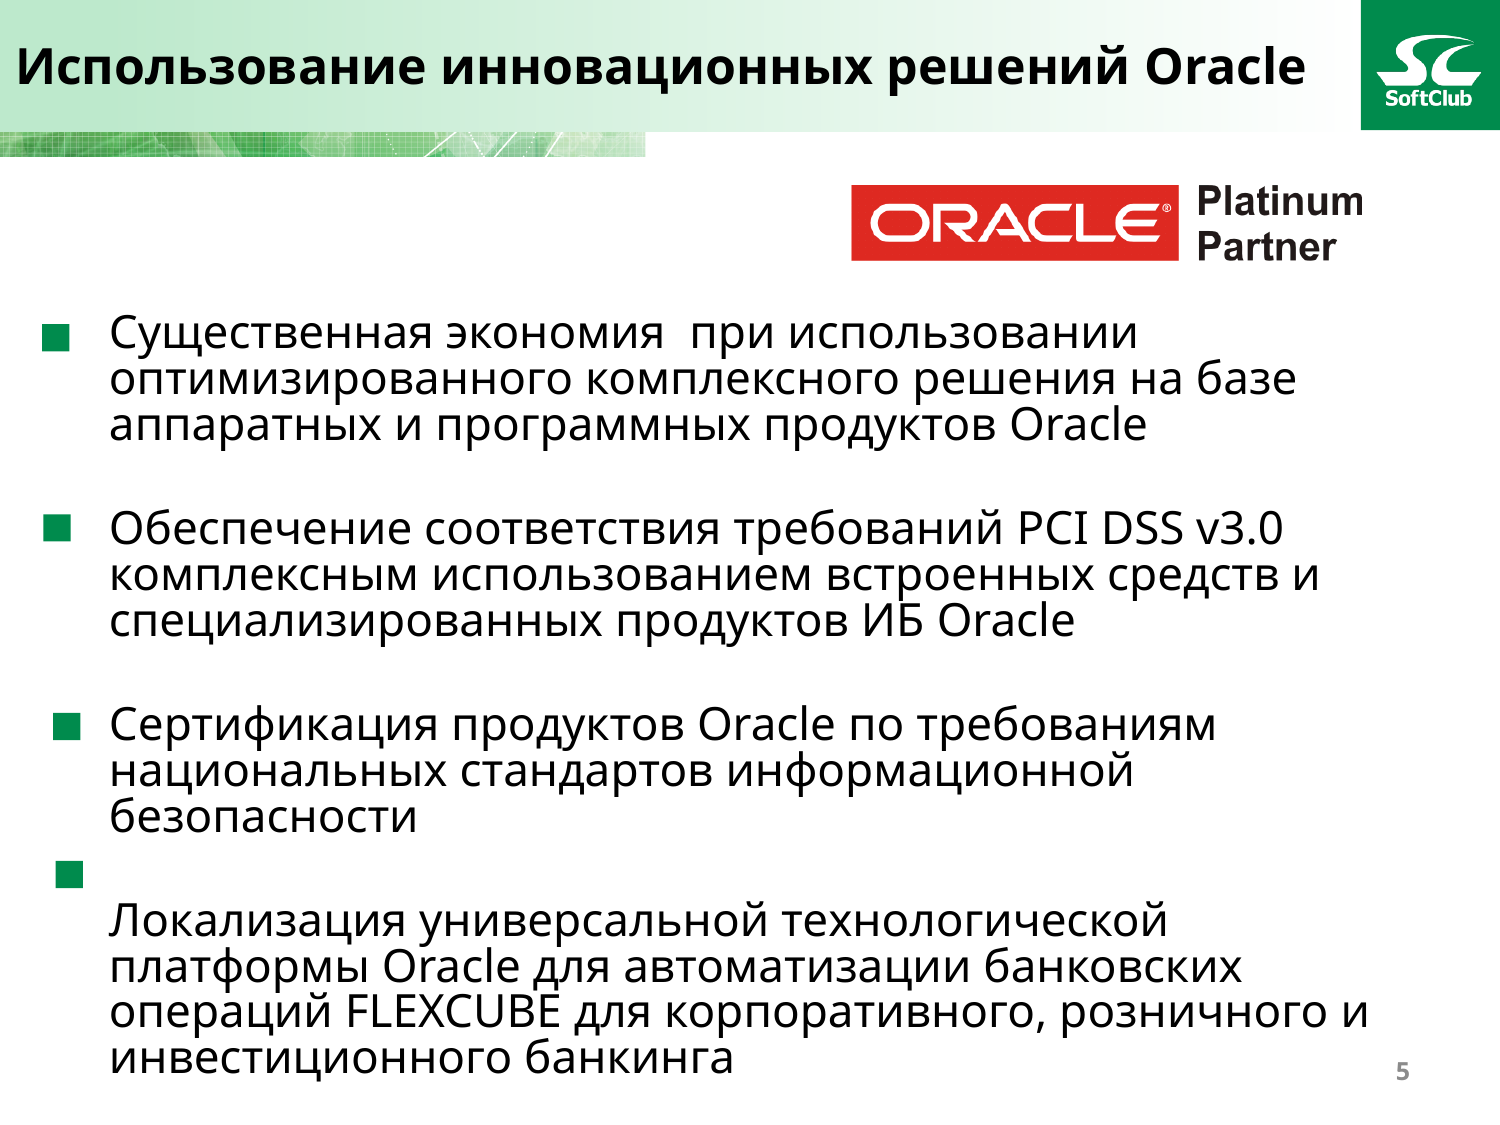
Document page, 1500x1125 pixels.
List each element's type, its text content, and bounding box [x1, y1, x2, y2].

text_box [40, 322, 71, 354]
picture [1373, 29, 1483, 108]
text_box [54, 859, 85, 890]
text_box [41, 512, 73, 544]
text_box [51, 711, 82, 742]
text_box Существенная экономия при использовании оптимизированного комплексного решения на базе аппаратных и программных продуктов Oracle Обеспечение соответствия требований PCI DSS v3.0 комплексным использованием встроенных средств и специализированных продуктов ИБ Oracle Сертификация продуктов Oracle по требованиям национальных стандартов информационной безопасности Локализация универсальной технологической платформы Oracle для автоматизации банковских операций FLEXCUBE для корпоративного, розничного и инвестиционного банкинга [94, 304, 1430, 1046]
slide_number 5 [1074, 1042, 1425, 1103]
title Использование инновационных решений Oracle [0, 0, 1361, 131]
picture [851, 185, 1362, 261]
